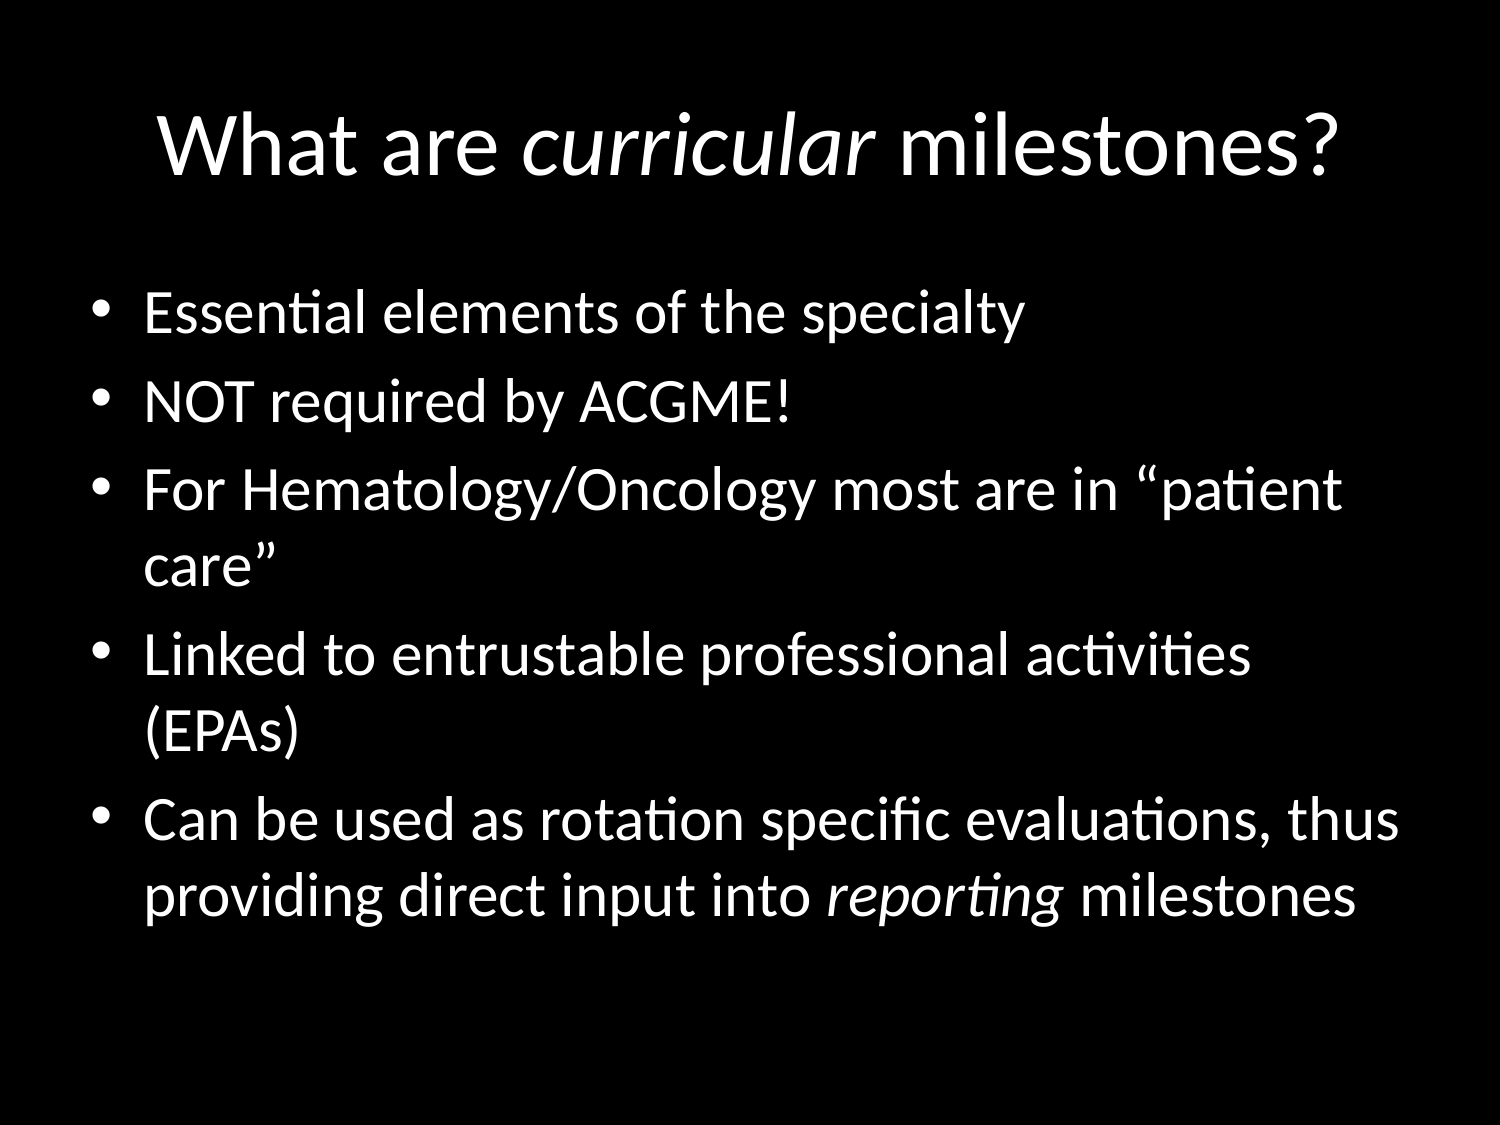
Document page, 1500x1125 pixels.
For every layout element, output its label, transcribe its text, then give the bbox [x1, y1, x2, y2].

title What are curricular milestones? [75, 45, 1425, 233]
list Essential elements of the specialty NOT required by ACGME! For Hematology/Oncology most are in “patient care” Linked to entrustable professional activities (EPAs) Can be used as rotation specific evaluations, thus providing direct input into reporting milestones [75, 262, 1425, 1005]
